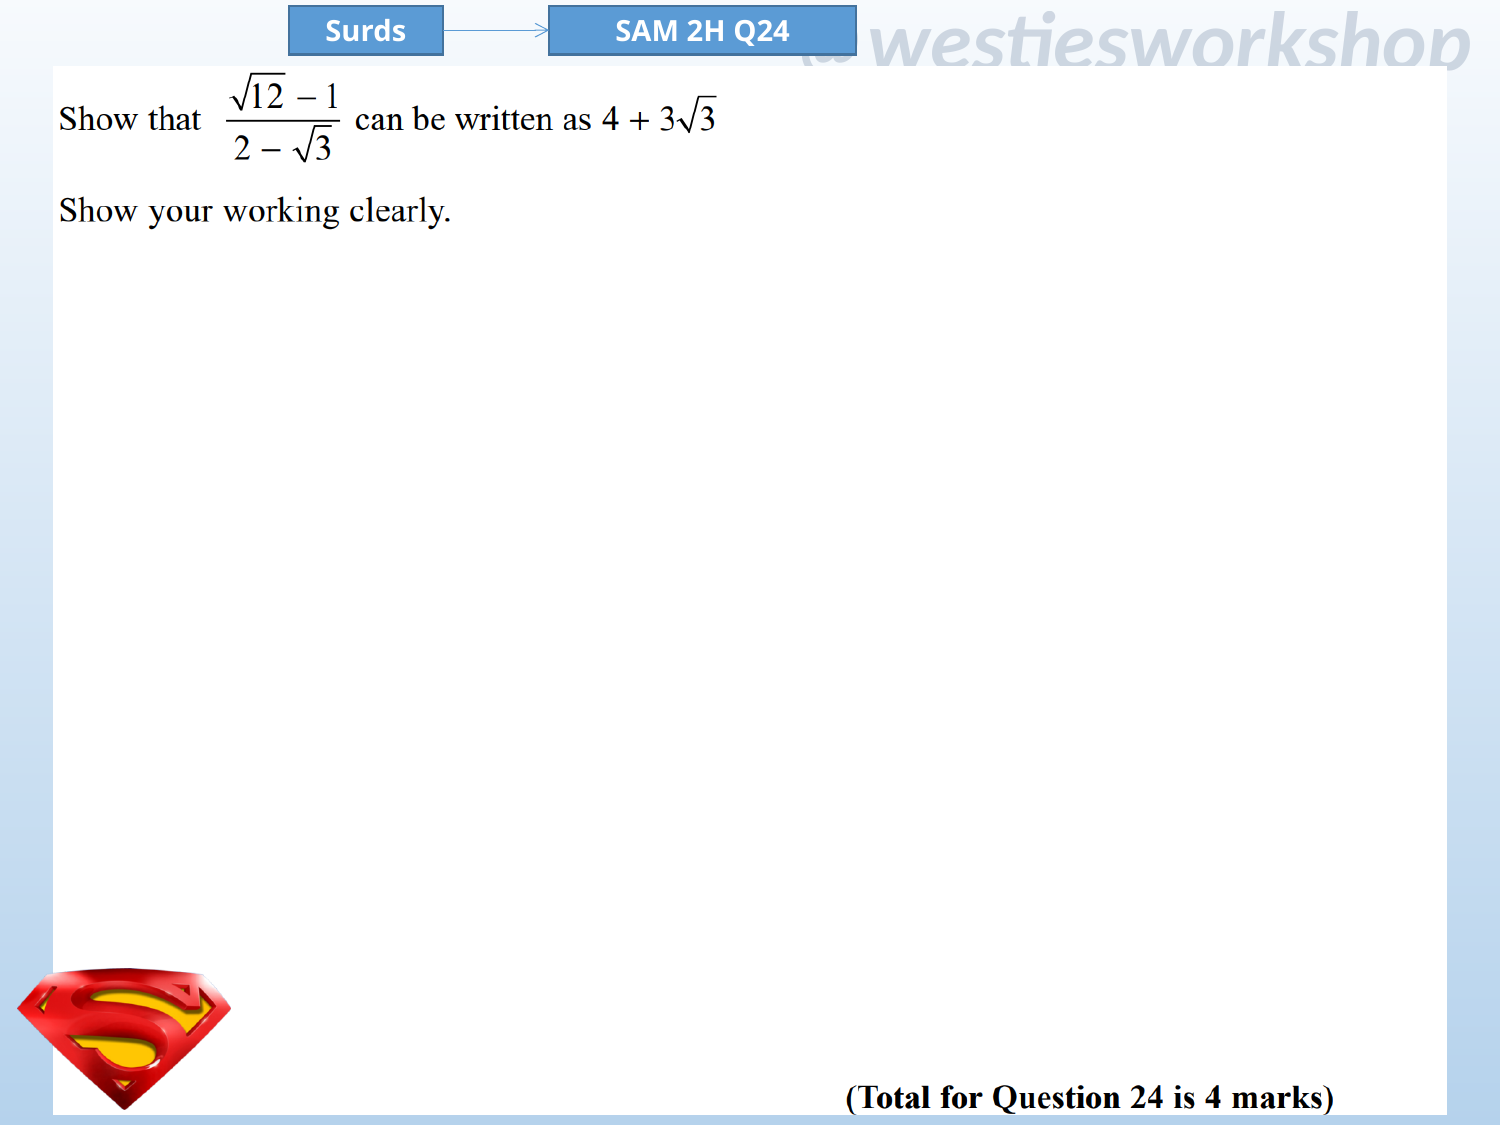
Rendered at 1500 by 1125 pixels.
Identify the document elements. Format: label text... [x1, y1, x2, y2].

text_box SAM 2H Q24 [548, 5, 857, 56]
text_box Surds [288, 5, 444, 56]
picture [17, 66, 1447, 1115]
